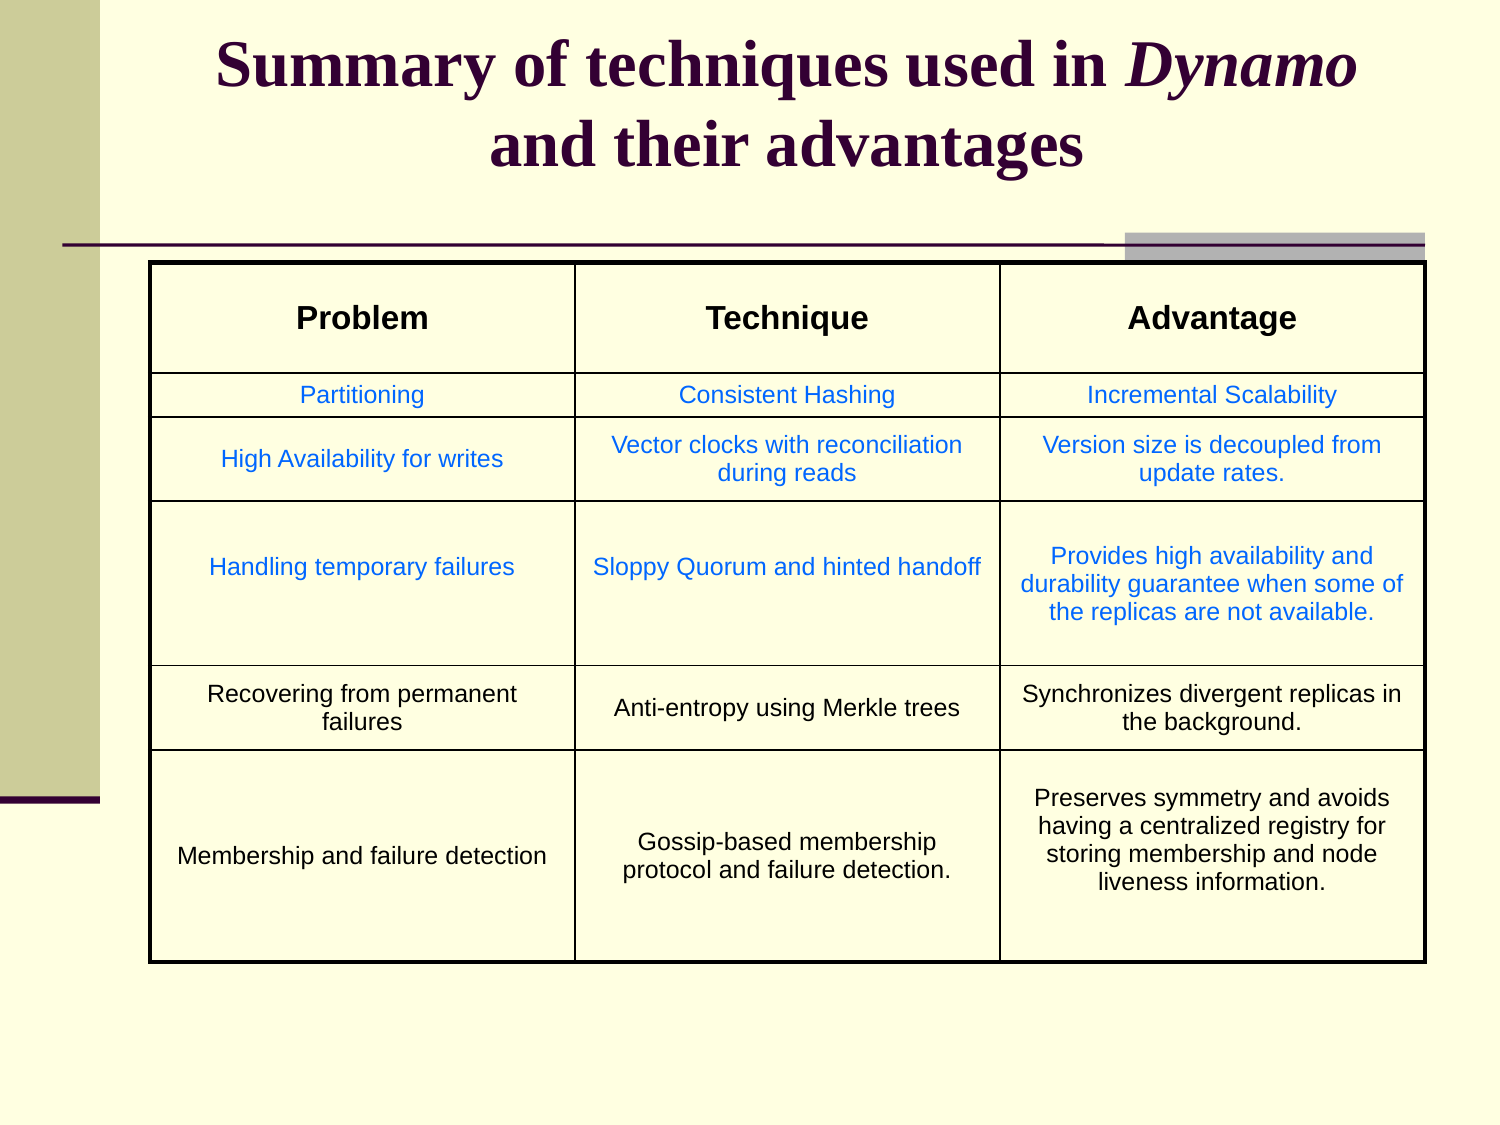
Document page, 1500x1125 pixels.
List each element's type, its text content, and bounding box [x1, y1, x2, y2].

table_header Advantage [1001, 265, 1423, 372]
table_cell Provides high availability and durability guarantee when some of the replicas are not available. [1001, 502, 1423, 665]
table_cell Preserves symmetry and avoids having a centralized registry for storing membership and node liveness information. [1001, 751, 1423, 960]
table_cell Recovering from permanent failures [152, 666, 574, 749]
table_cell Synchronizes divergent replicas in the background. [1001, 666, 1423, 749]
table_cell Incremental Scalability [1001, 374, 1423, 416]
table_cell Vector clocks with reconciliation during reads [576, 418, 999, 500]
table_cell Partitioning [152, 374, 574, 416]
table_cell Consistent Hashing [576, 374, 999, 416]
table_cell High Availability for writes [152, 418, 574, 500]
table_header Technique [576, 265, 999, 372]
table_cell Gossip-based membership protocol and failure detection. [576, 751, 999, 960]
table_cell Sloppy Quorum and hinted handoff [576, 502, 999, 665]
table_cell Membership and failure detection [152, 751, 574, 960]
table_cell Anti-entropy using Merkle trees [576, 666, 999, 749]
table_header Problem [152, 265, 574, 372]
table_cell Version size is decoupled from update rates. [1001, 418, 1423, 500]
table_cell Handling temporary failures [152, 502, 574, 665]
title Summary of techniques used in Dynamo and their advantages [150, 45, 1425, 234]
